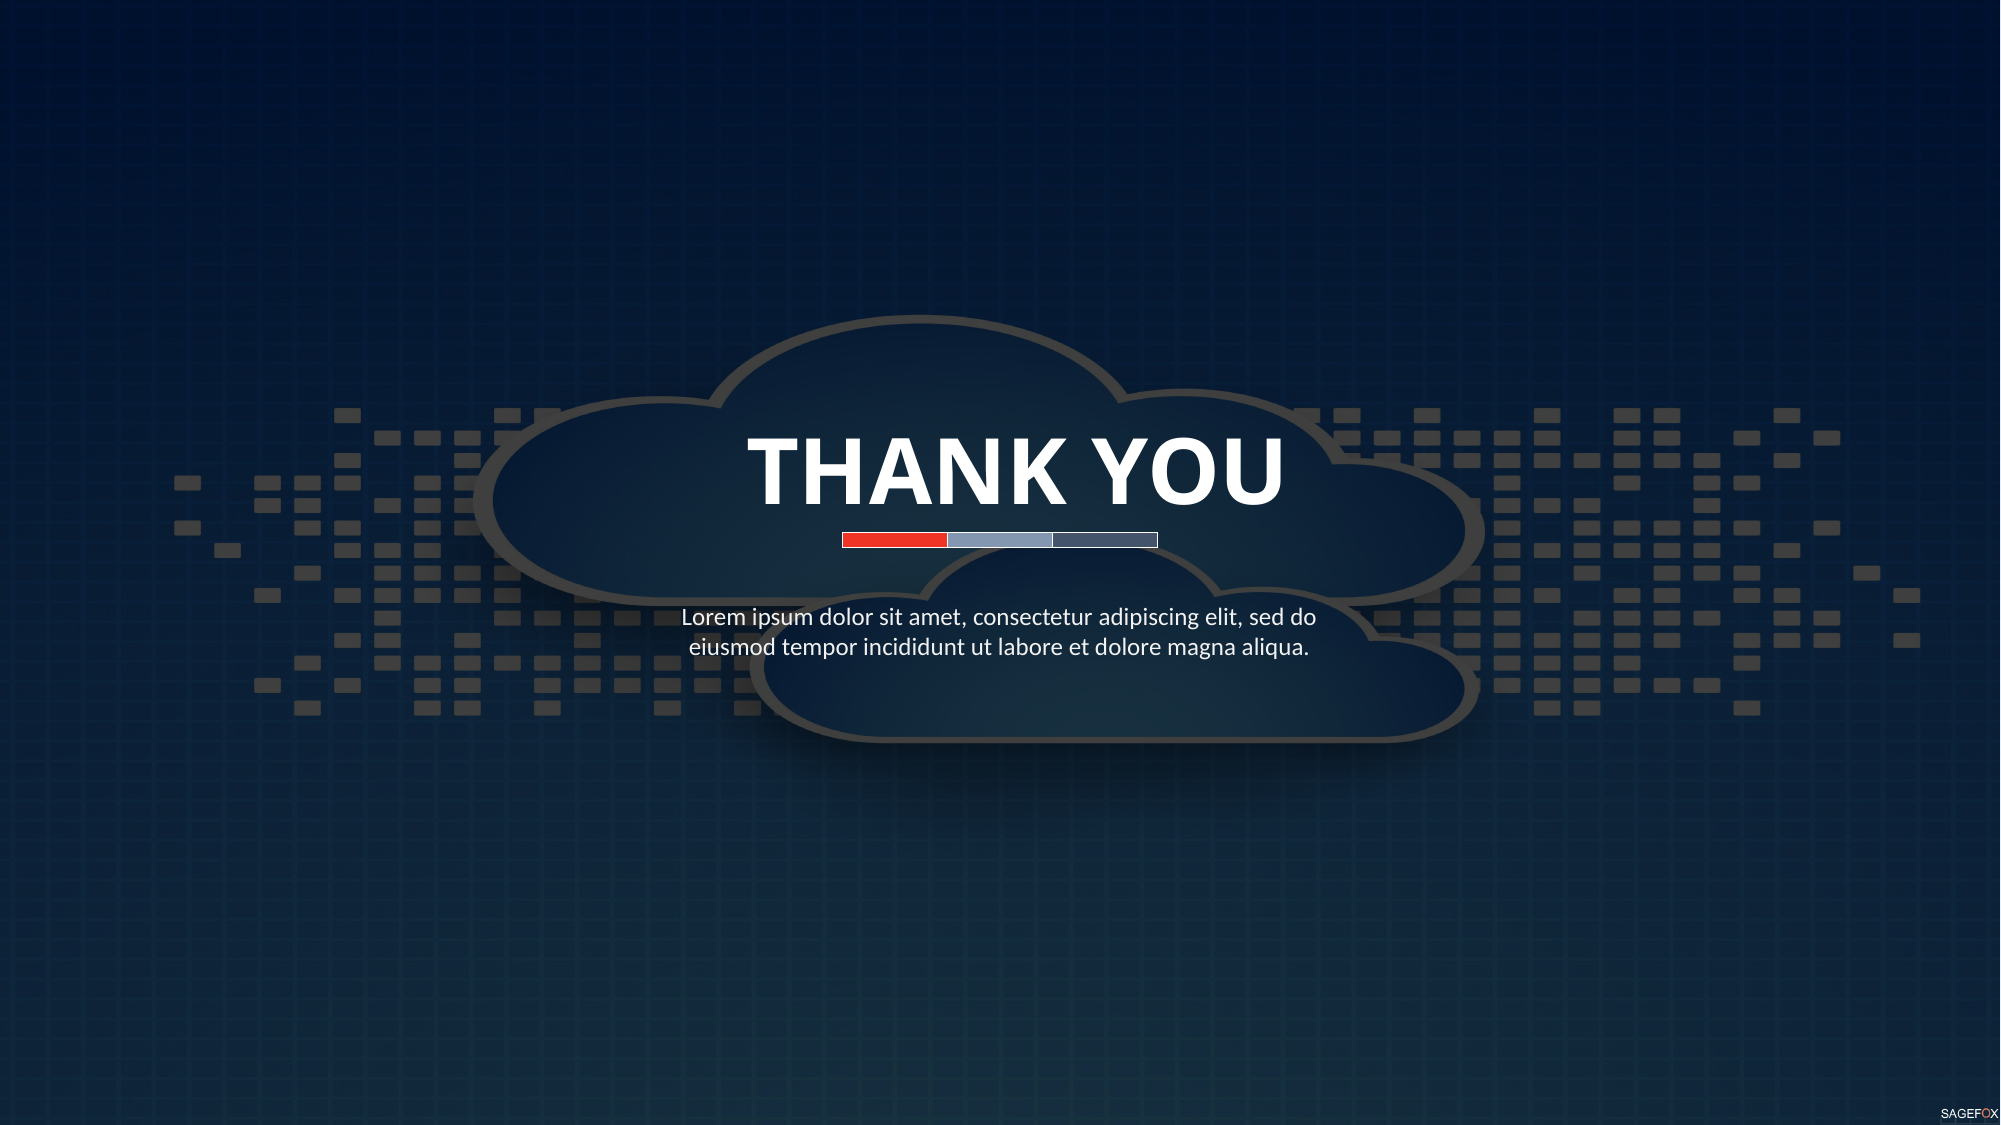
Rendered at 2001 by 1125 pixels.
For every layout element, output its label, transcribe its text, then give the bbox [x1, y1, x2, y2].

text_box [842, 532, 1158, 548]
text_box Lorem ipsum dolor sit amet, consectetur adipiscing elit, sed do eiusmod tempor incididunt ut labore et dolore magna aliqua. [660, 593, 1340, 668]
text_box THANK YOU [565, 405, 1470, 531]
picture [0, 0, 2001, 1125]
